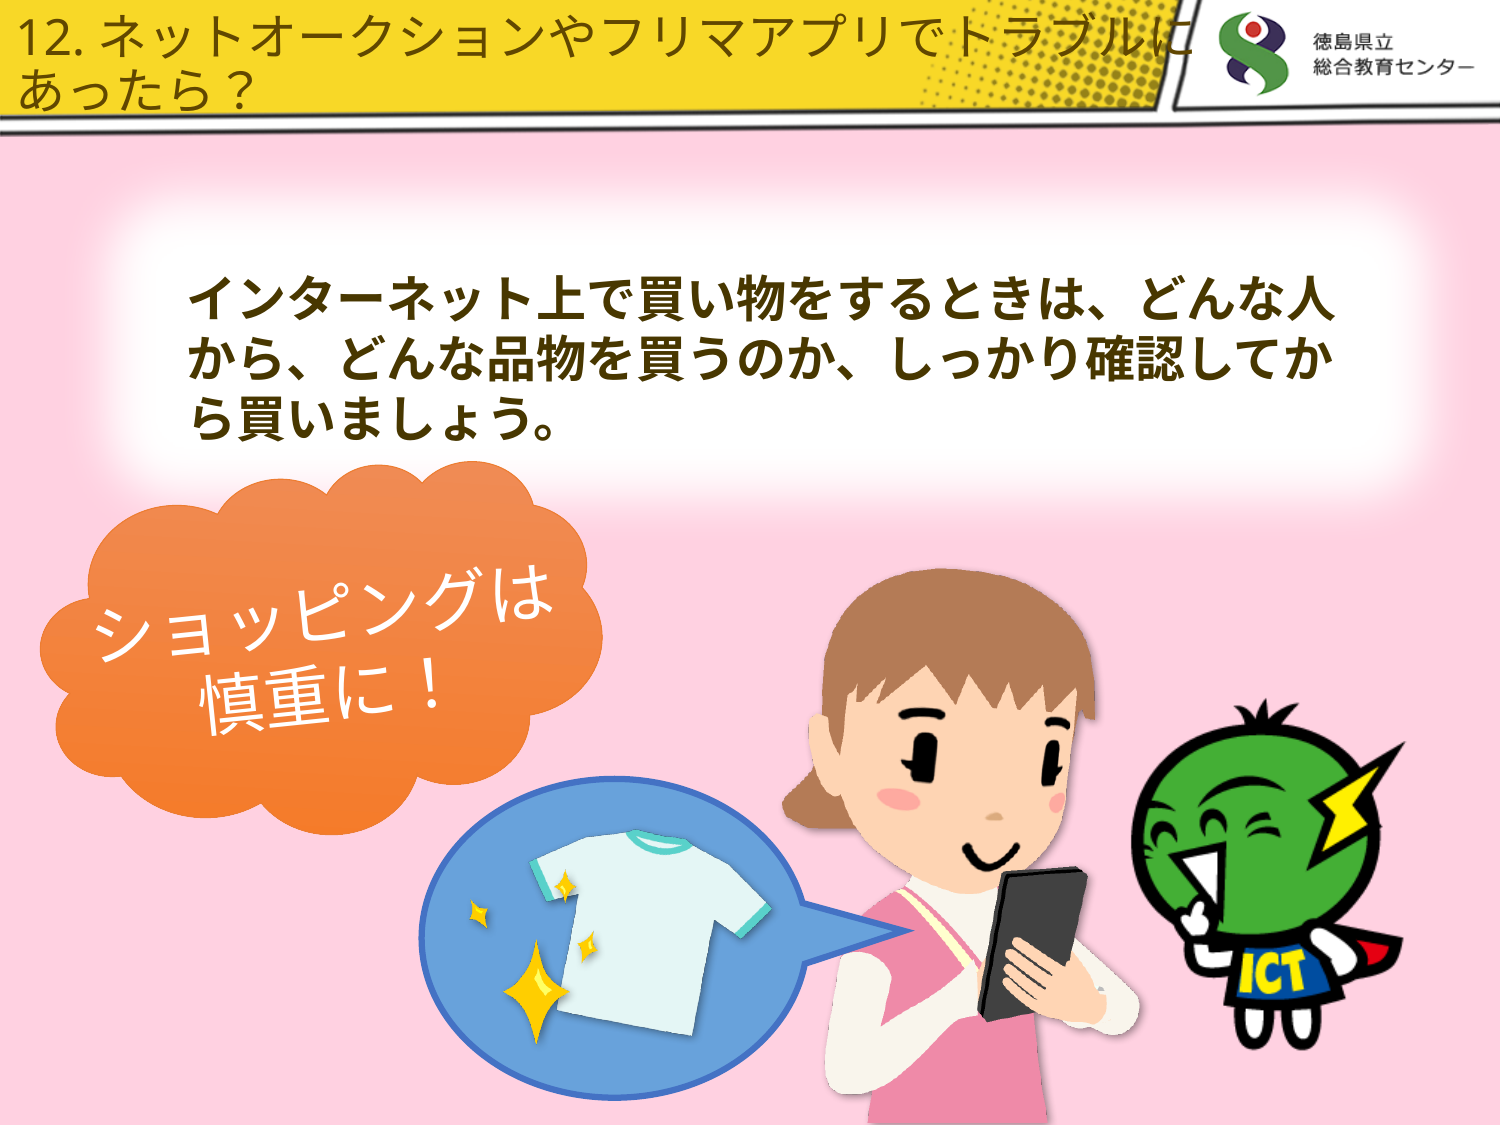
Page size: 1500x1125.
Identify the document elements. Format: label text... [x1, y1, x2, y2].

text_box インターネット上で買い物をするときは、どんな人から、どんな品物を買うのか、しっかり確認してから買いましょう。 [171, 259, 1381, 455]
picture [0, 0, 1500, 137]
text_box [349, 757, 808, 1125]
text_box [175, 455, 563, 459]
picture [563, 322, 1417, 1123]
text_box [0, 466, 702, 835]
title 12.ネットオークションやフリマアプリでトラブルにあったら？ [0, 0, 1294, 134]
text_box [147, 236, 1390, 455]
